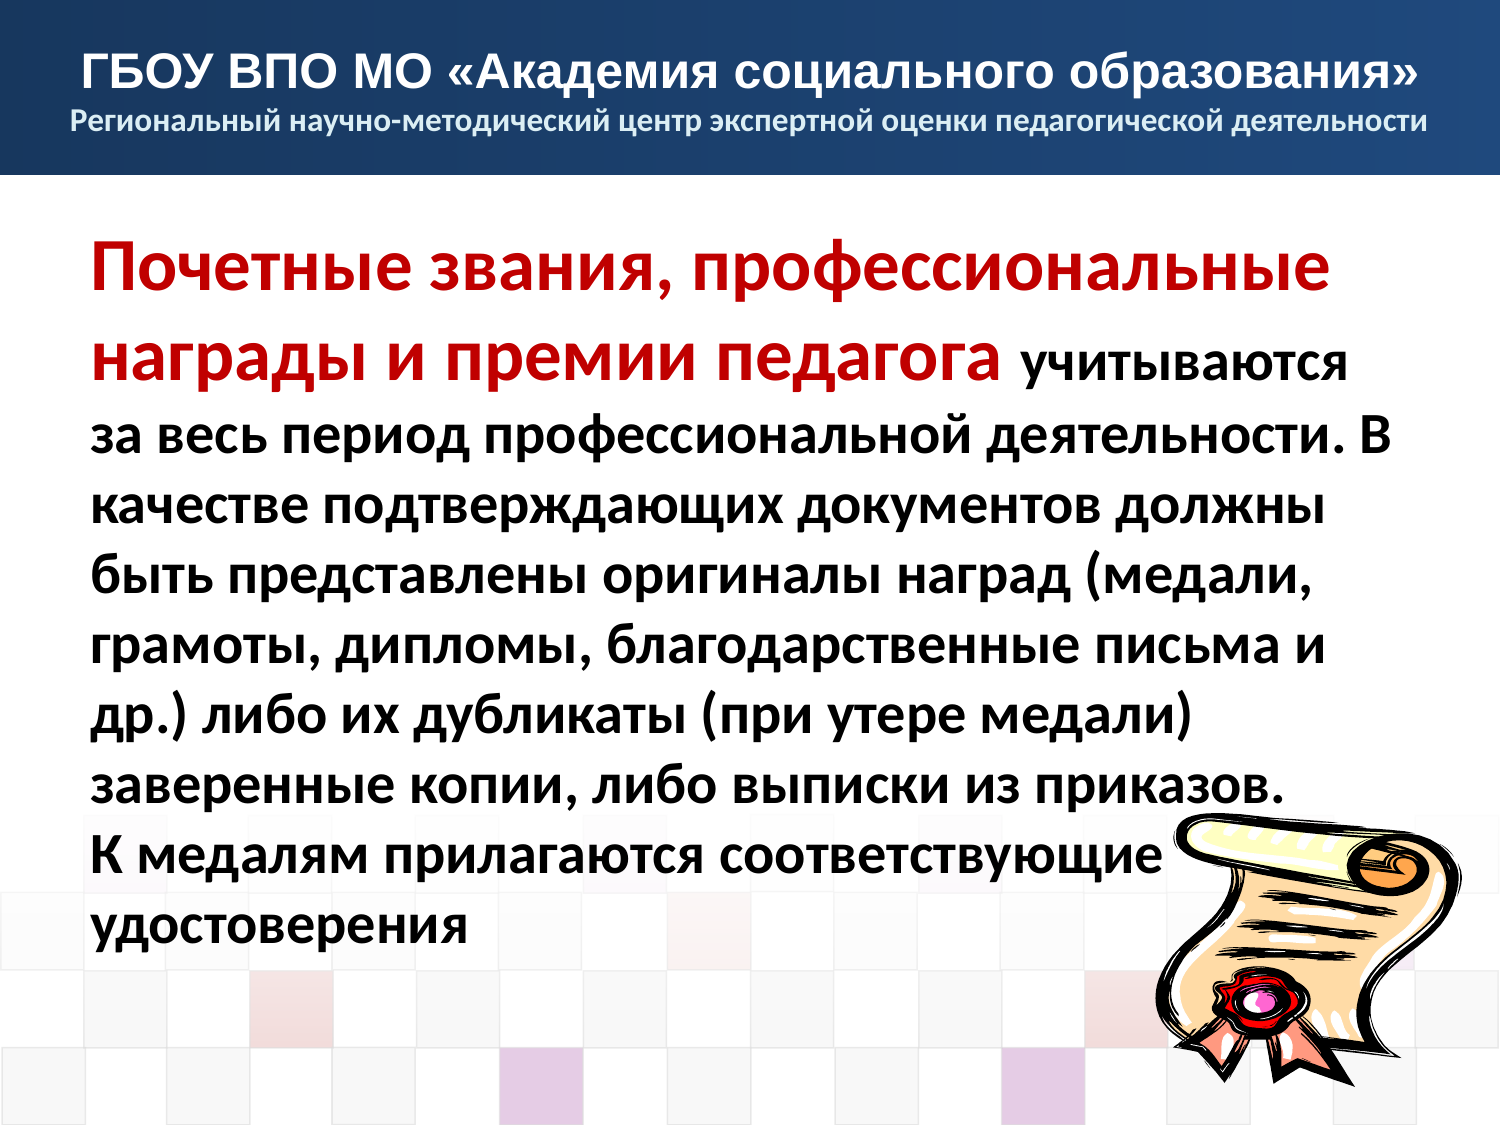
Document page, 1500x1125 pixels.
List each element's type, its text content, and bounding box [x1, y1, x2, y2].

list Почетные звания, профессиональные награды и премии педагога учитываются за весь период профессиональной деятельности. В качестве подтверждающих документов должны быть представлены оригиналы наград (медали, грамоты, дипломы, благодарственные письма и др.) либо их дубликаты (при утере медали) заверенные копии, либо выписки из приказов. К медалям прилагаются соответствующие удостоверения [74, 207, 1426, 1107]
picture [1151, 810, 1466, 1090]
